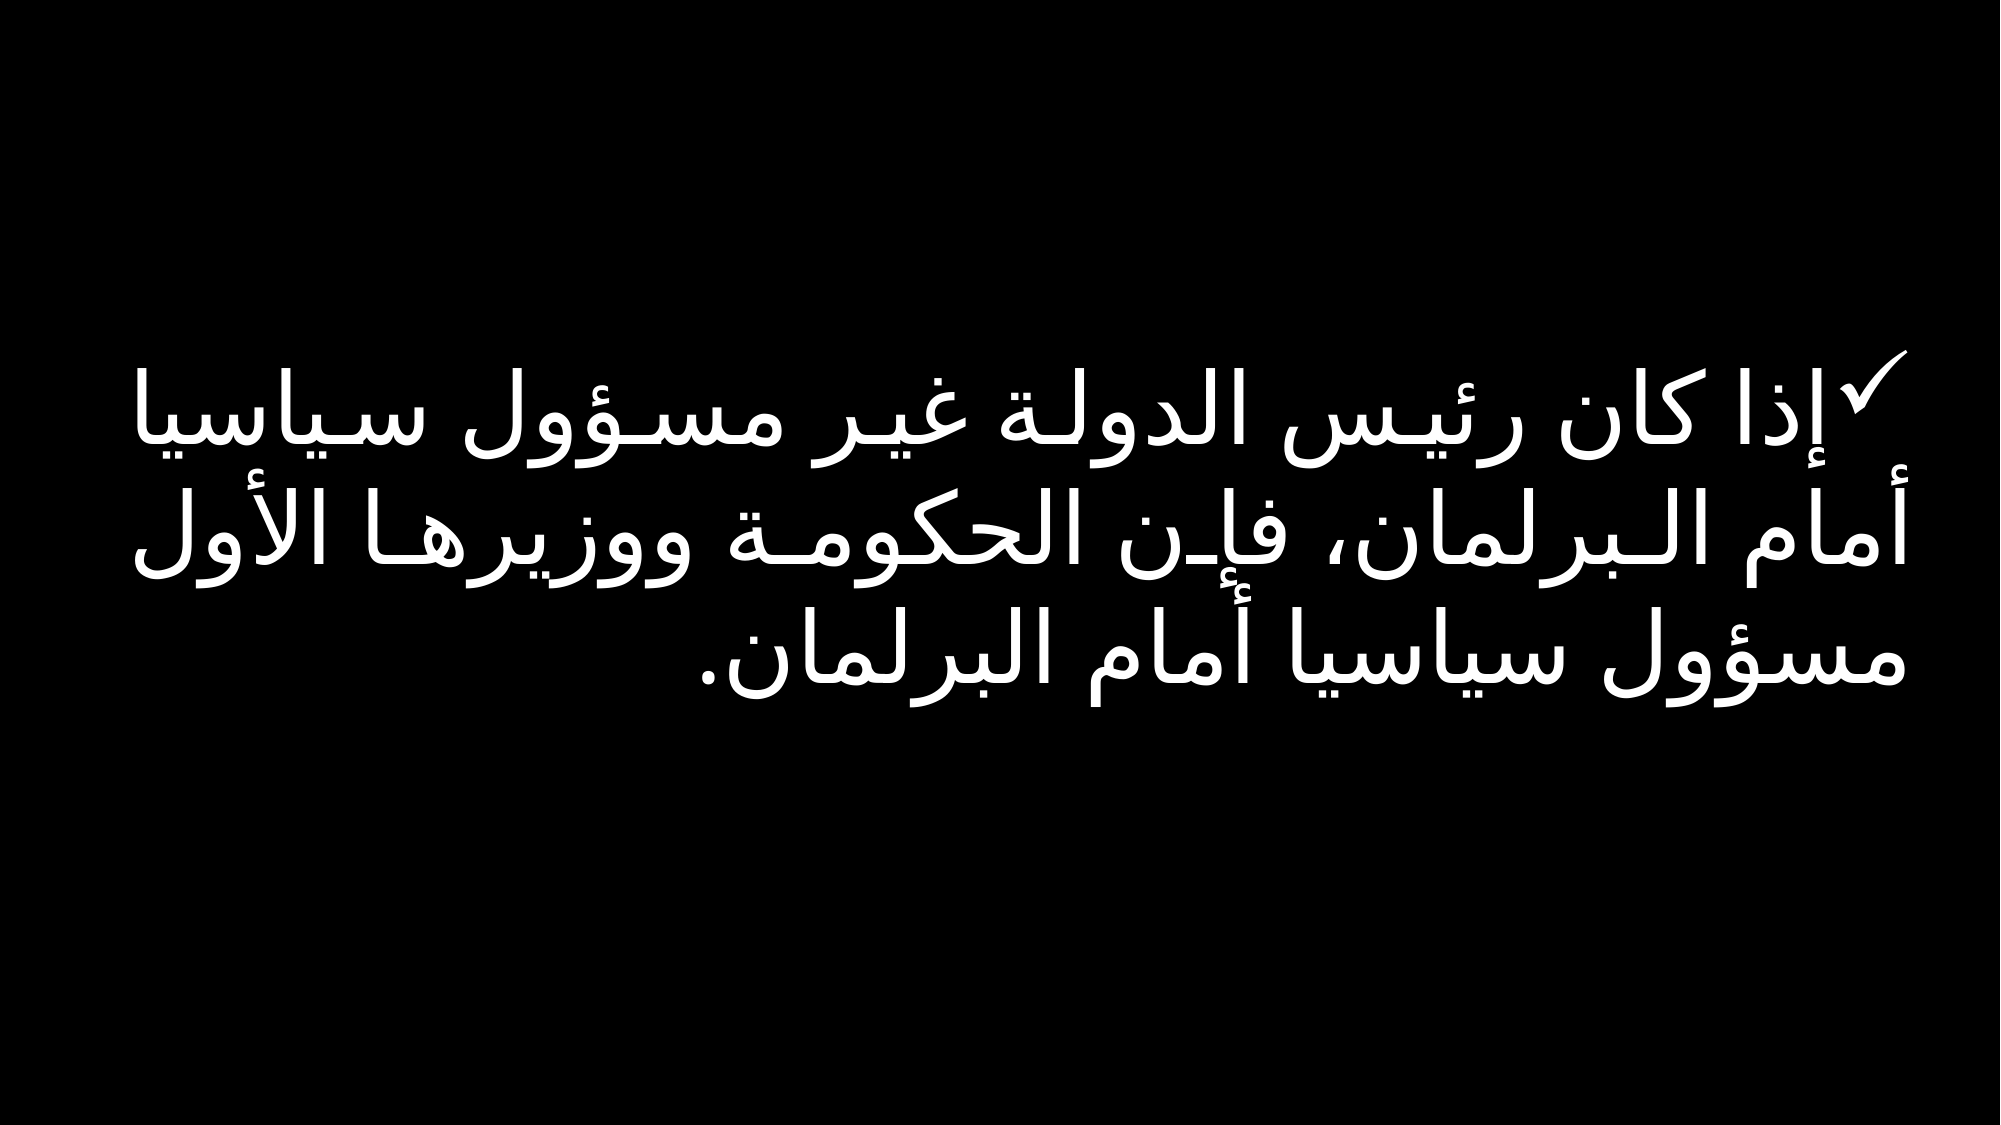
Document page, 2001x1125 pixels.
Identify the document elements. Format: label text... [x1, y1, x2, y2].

text_box إذا كان رئيس الدولة غير مسؤول سياسيا أمام البرلمان، فإن الحكومة ووزيرها الأول مسؤول سياسيا أمام البرلمان. [113, 336, 1930, 712]
